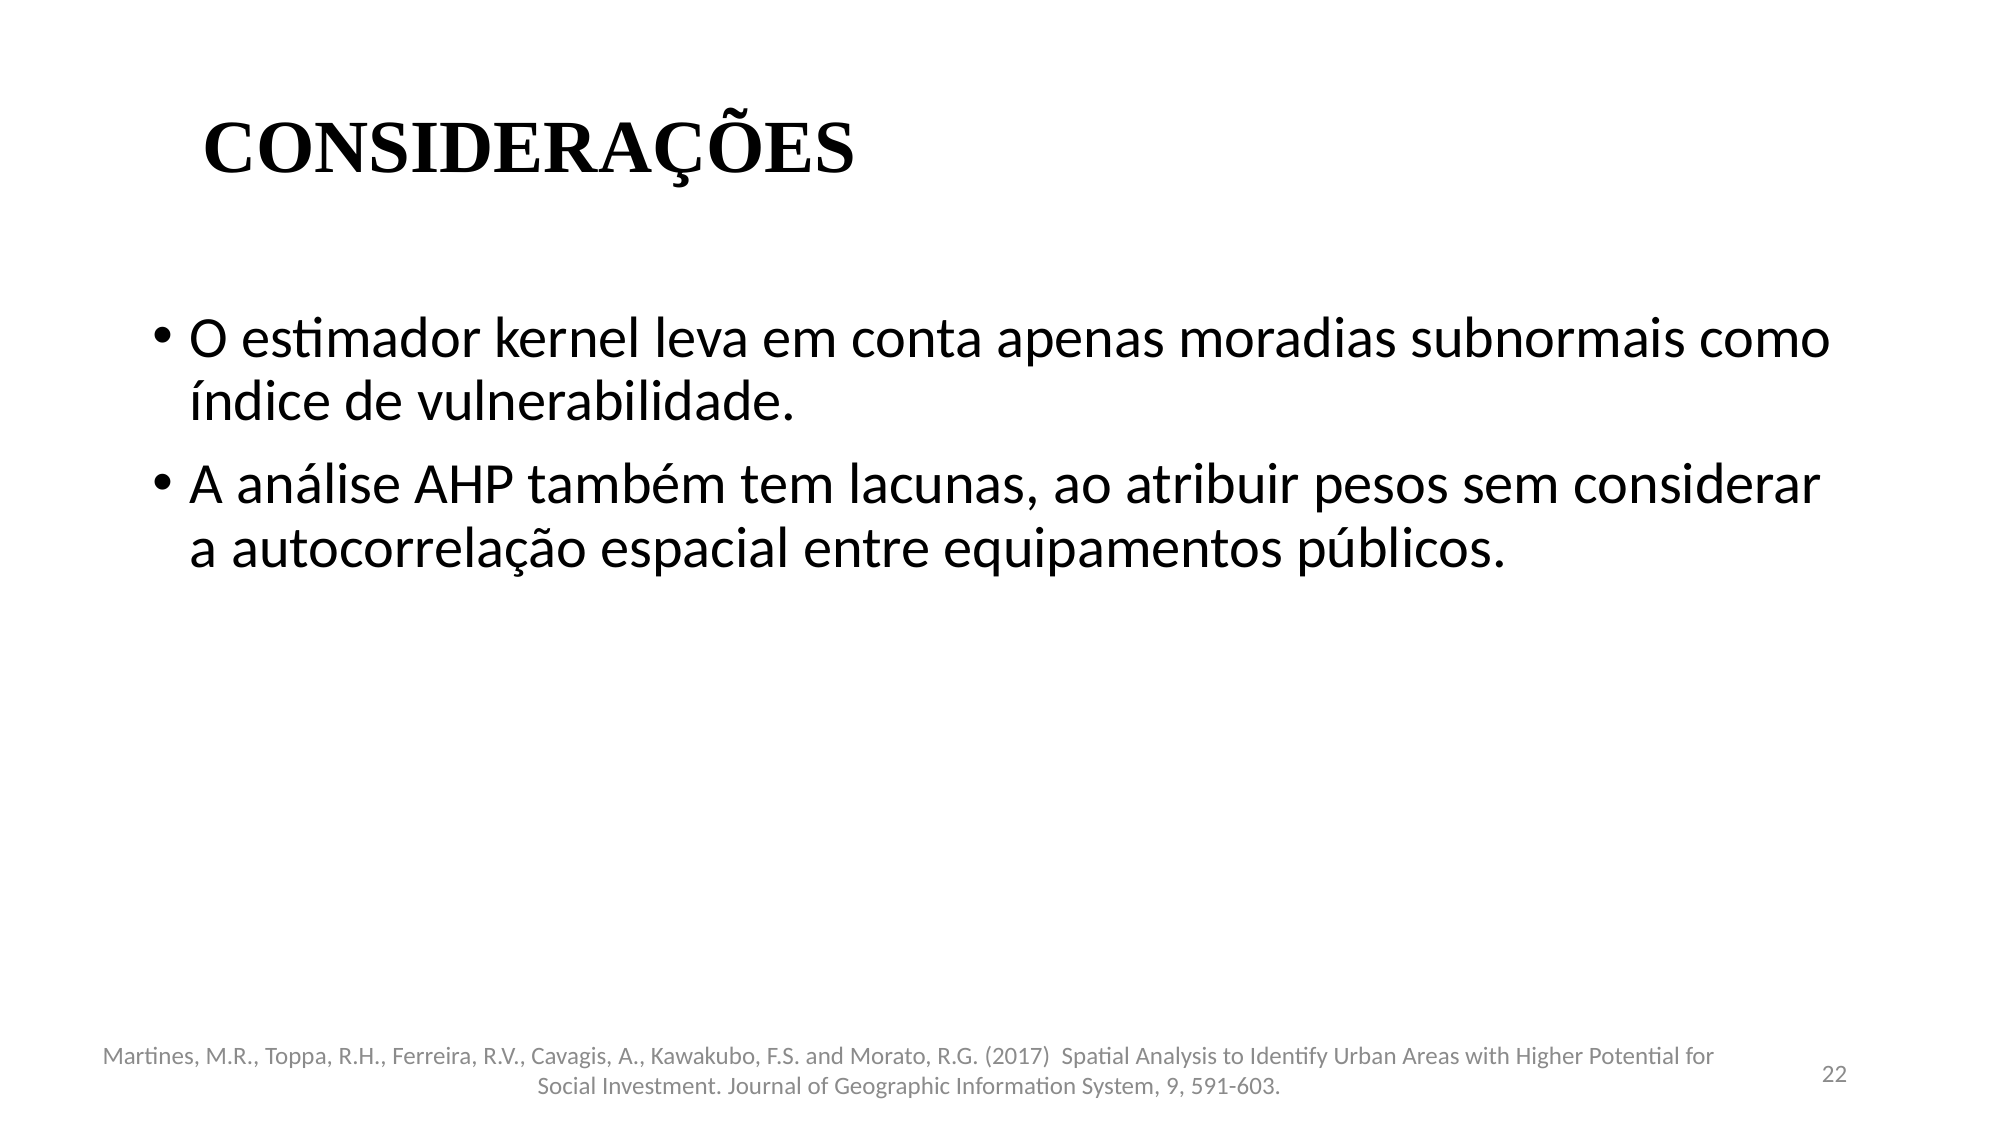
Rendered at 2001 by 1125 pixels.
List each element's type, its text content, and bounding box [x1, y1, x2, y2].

slide_number 22 [1412, 1042, 1863, 1103]
title CONSIDERAÇÕES [187, 79, 1813, 217]
list O estimador kernel leva em conta apenas moradias subnormais como índice de vulnerabilidade. A análise AHP também tem lacunas, ao atribuir pesos sem considerar a autocorrelação espacial entre equipamentos públicos. [137, 299, 1863, 1014]
footer Martines, M.R., Toppa, R.H., Ferreira, R.V., Cavagis, A., Kawakubo, F.S. and Morato, R.G. (2017) Spatial Analysis to Identify Urban Areas with Higher Potential for Social Investment. Journal of Geographic Information System, 9, 591-603. [78, 1042, 1412, 1097]
